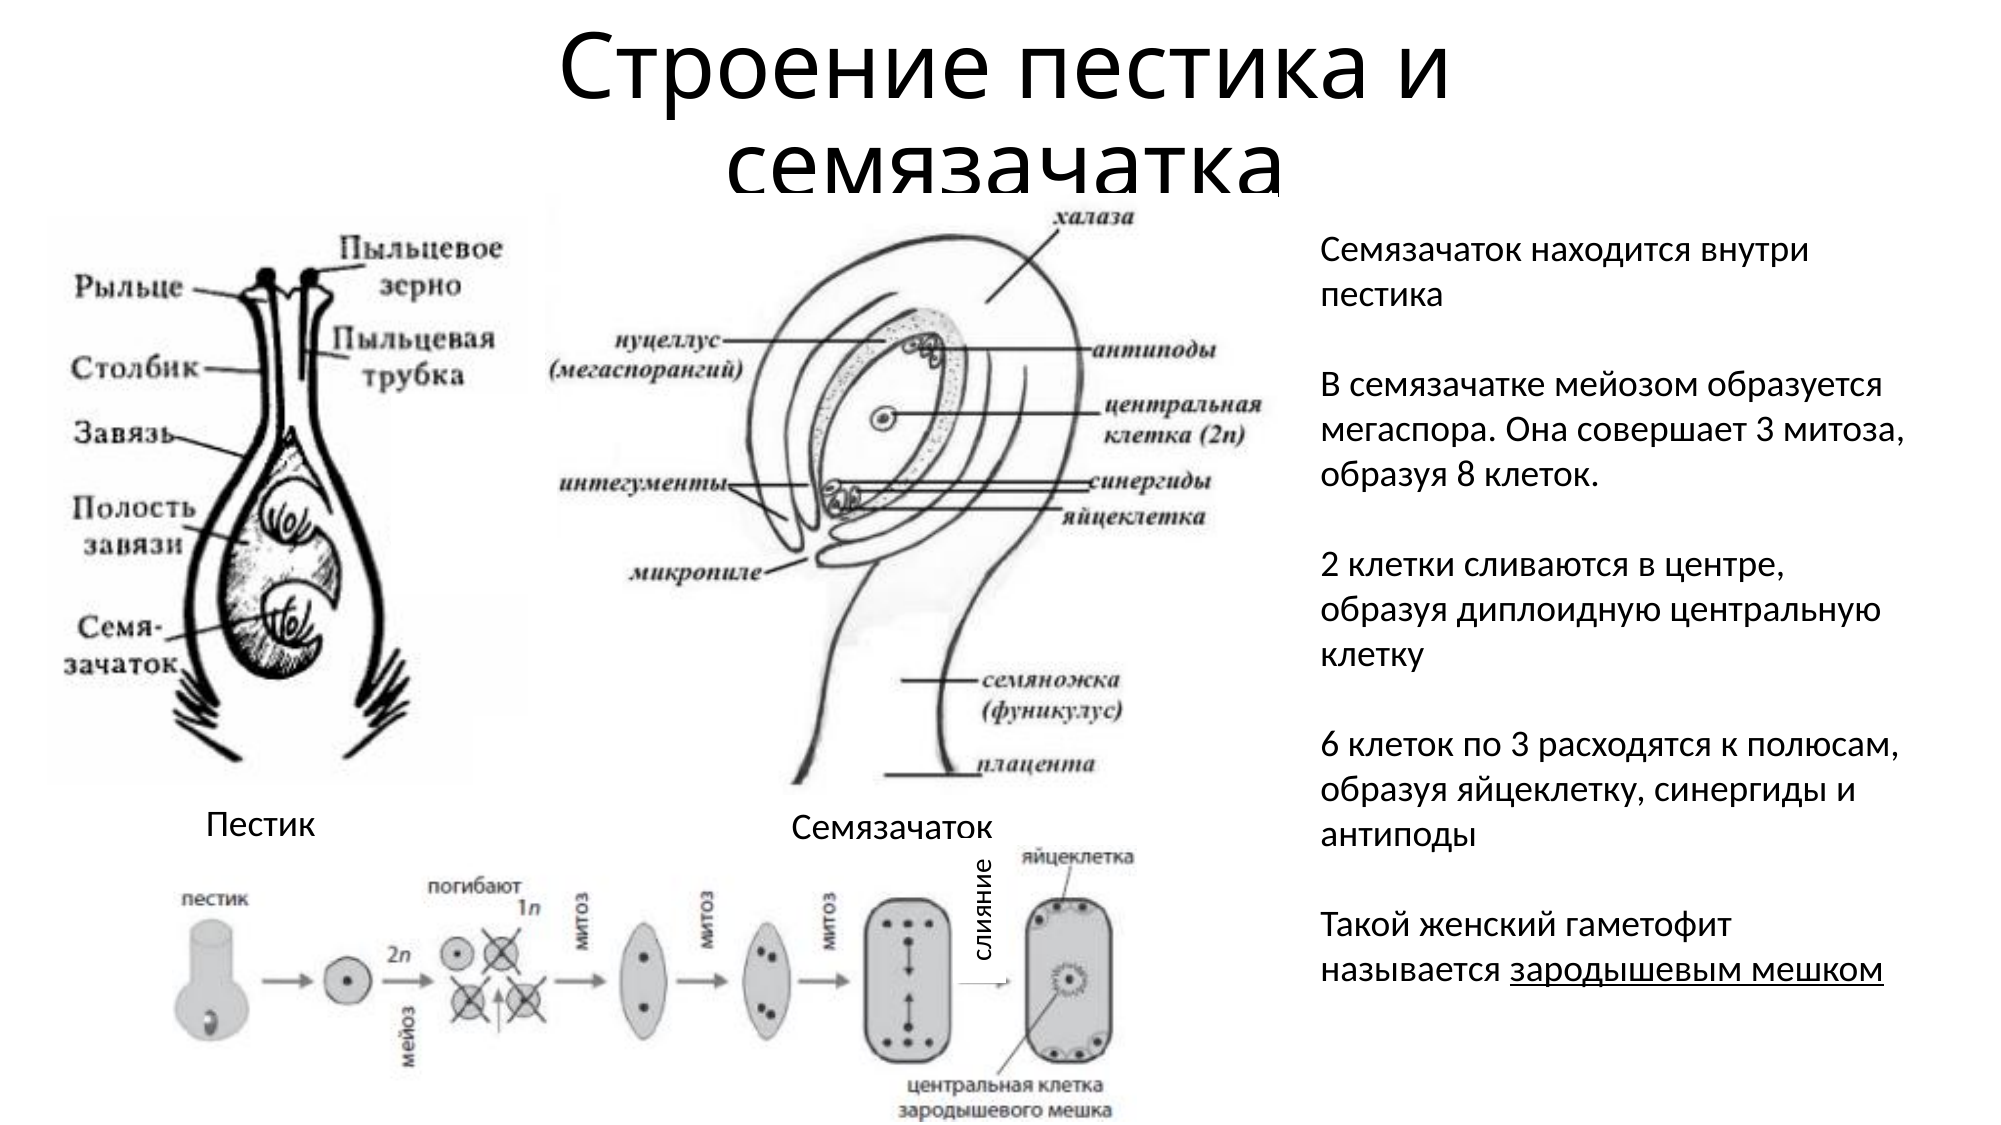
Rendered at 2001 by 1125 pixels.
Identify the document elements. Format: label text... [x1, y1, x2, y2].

picture [545, 193, 1278, 795]
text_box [47, 216, 557, 886]
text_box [172, 838, 1137, 1123]
text_box Семязачаток [776, 795, 1009, 838]
text_box Семязачаток находится внутри пестика В семязачатке мейозом образуется мегаспора. Она совершает 3 митоза, образуя 8 клеток. 2 клетки сливаются в центре, образуя диплоидную центральную клетку 6 клеток по 3 расходятся к полюсам, образуя яйцеклетку, синергиды и антиподы Такой женский гаметофит называется зародышевым мешком [1305, 216, 1936, 997]
title Строение пестика и семязачатка [359, 20, 1653, 217]
